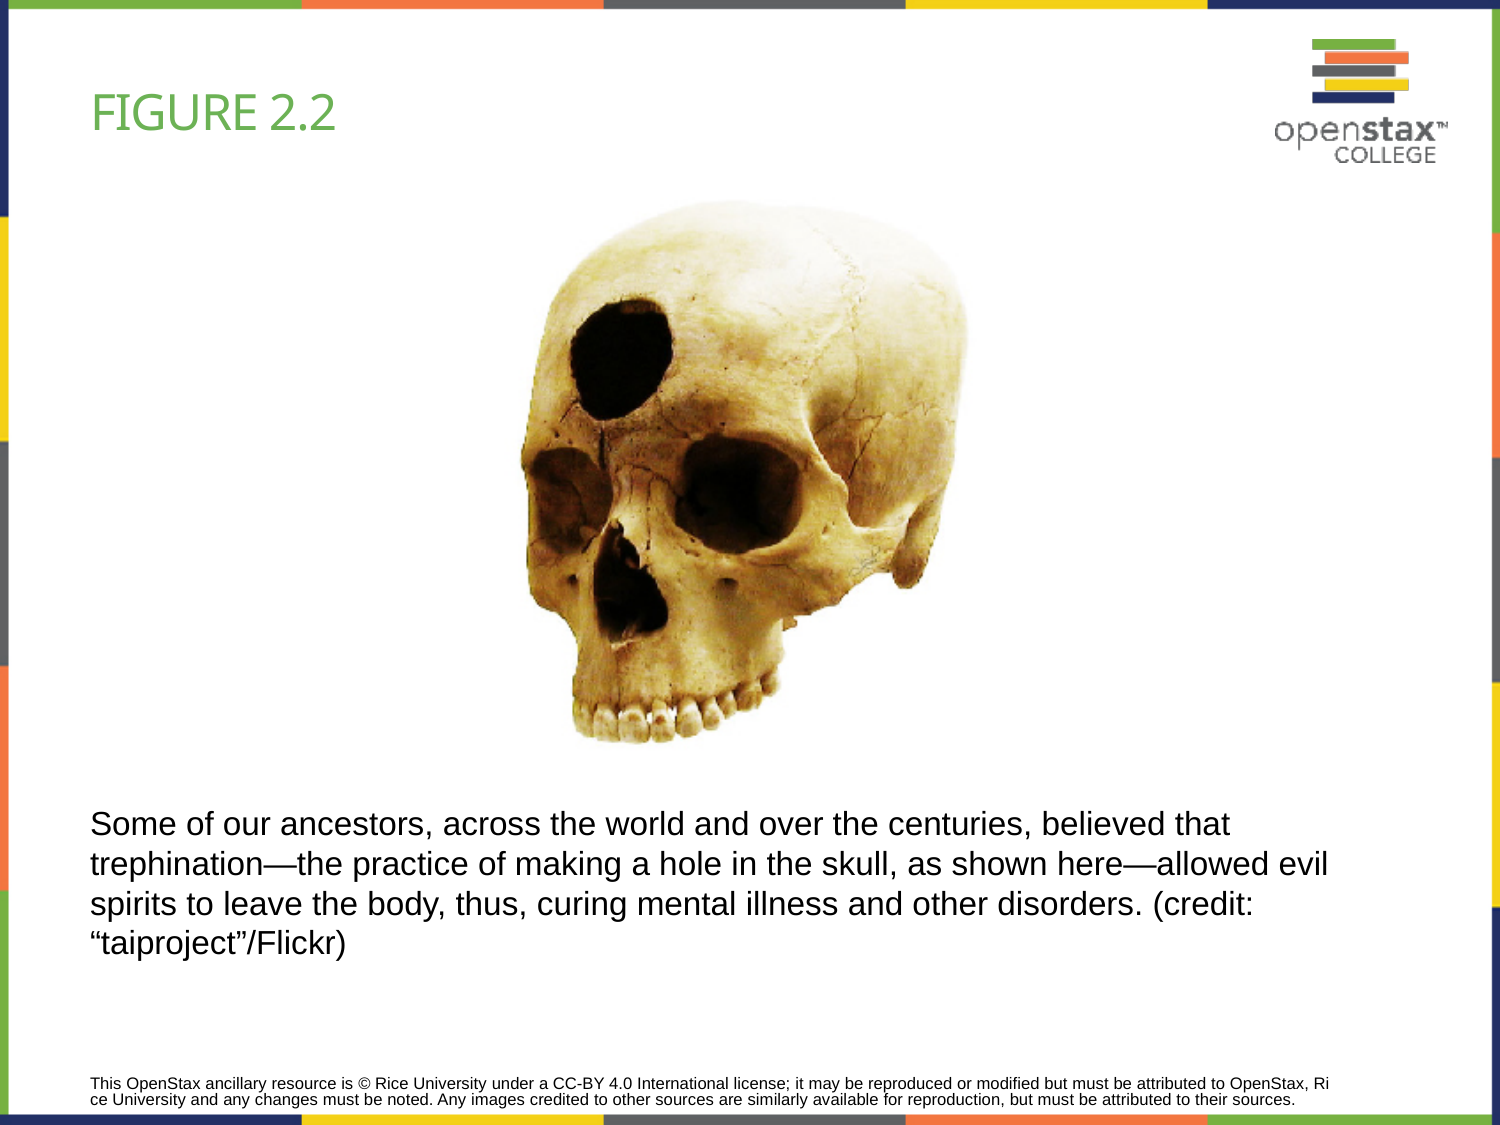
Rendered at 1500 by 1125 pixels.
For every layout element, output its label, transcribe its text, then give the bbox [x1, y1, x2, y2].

list Some of our ancestors, across the world and over the centuries, believed that trephination—the practice of making a hole in the skull, as shown here—allowed evil spirits to leave the body, thus, curing mental illness and other disorders. (credit: “taiproject”/Flickr) [75, 794, 1398, 986]
footer This OpenStax ancillary resource is © Rice University under a CC-BY 4.0 International license; it may be reproduced or modified but must be attributed to OpenStax, Rice University and any changes must be noted. Any images credited to other sources are similarly available for reproduction, but must be attributed to their sources. [75, 1065, 1347, 1112]
title Figure 2.2 [75, 39, 1274, 148]
picture [0, 0, 1500, 1125]
